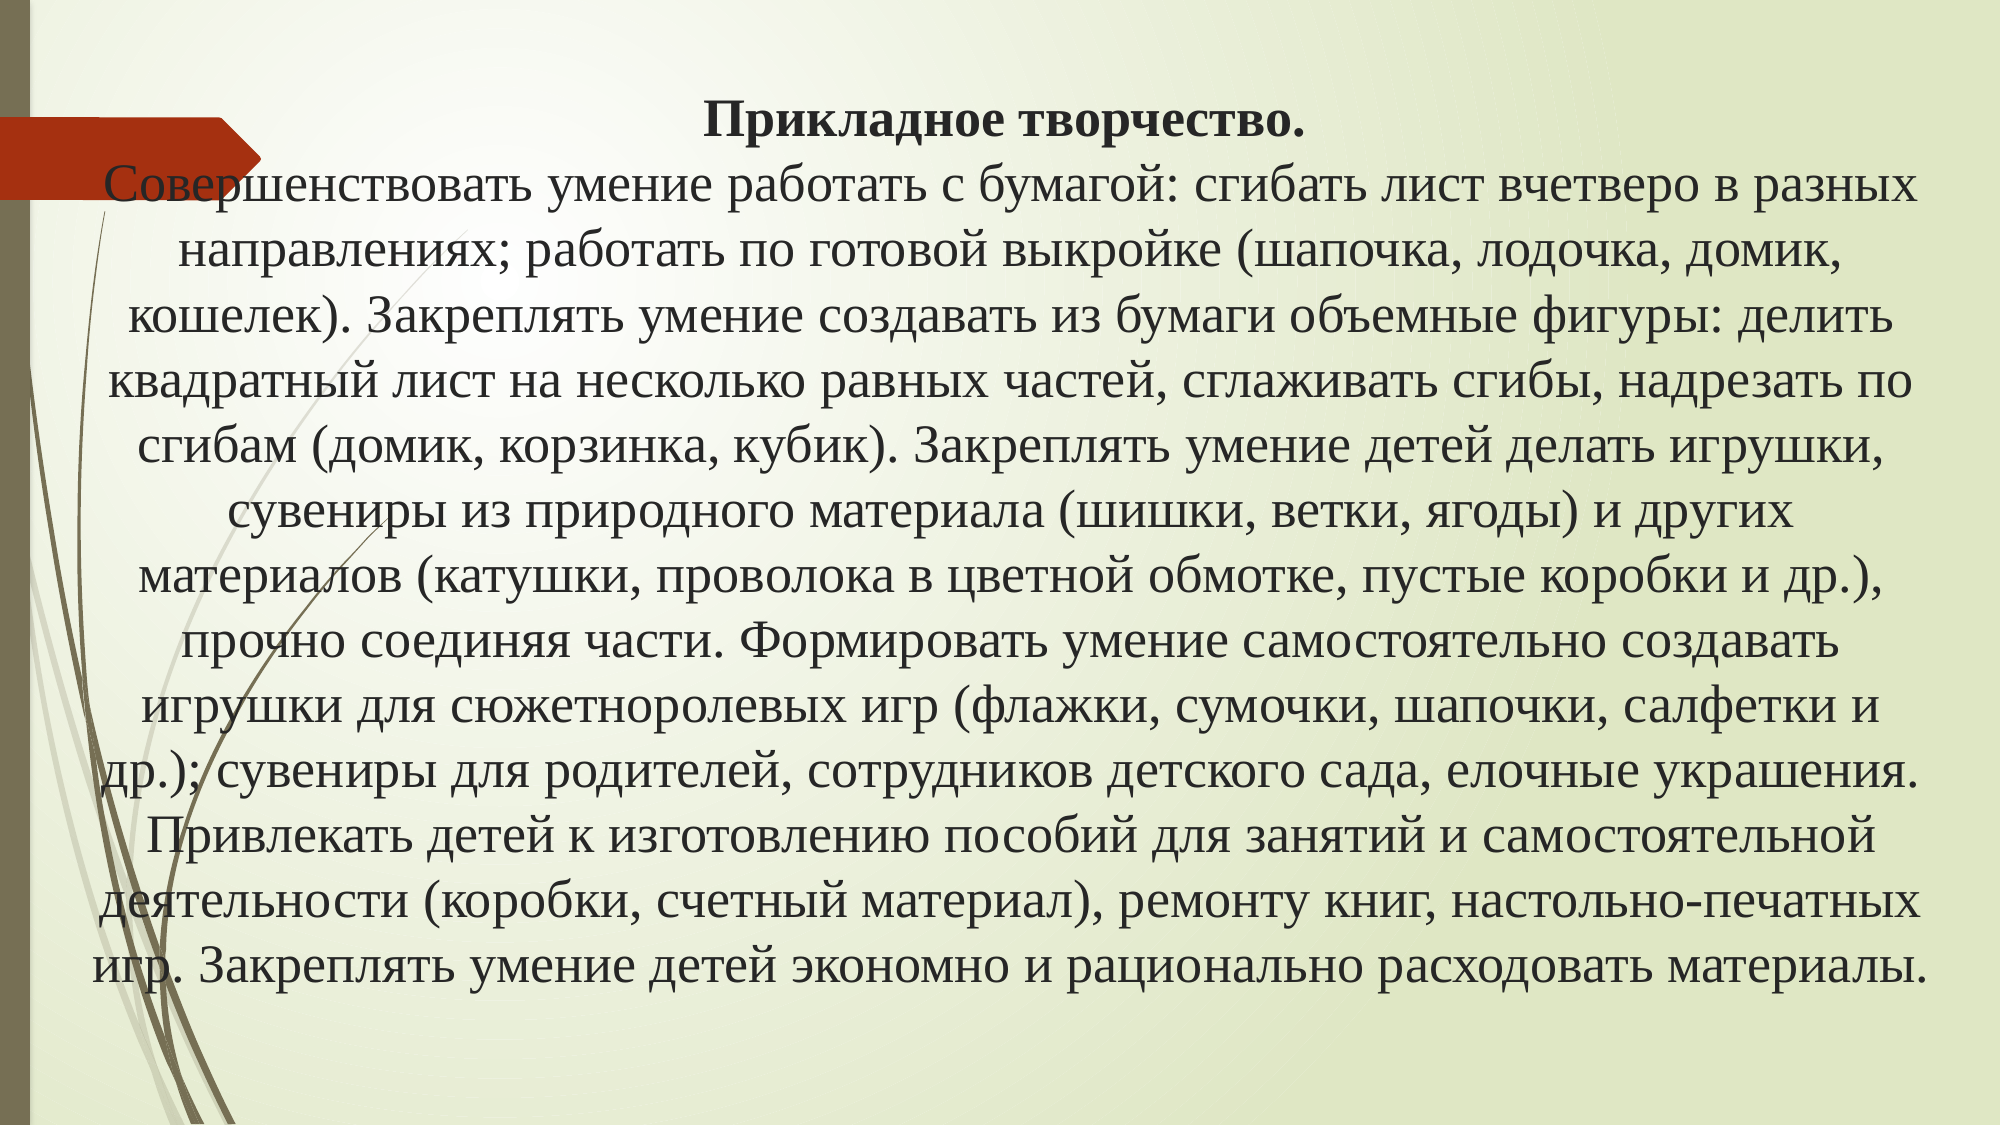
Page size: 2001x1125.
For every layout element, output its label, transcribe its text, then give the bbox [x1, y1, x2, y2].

title Прикладное творчество. Совершенствовать умение работать с бумагой: сгибать лист вчетверо в разных направлениях; работать по готовой выкройке (шапочка, лодочка, домик, кошелек). Закреплять умение создавать из бумаги объемные фигуры: делить квадратный лист на несколько равных частей, сглаживать сгибы, надрезать по сгибам (домик, корзинка, кубик). Закреплять умение детей делать игрушки, сувениры из природного материала (шишки, ветки, ягоды) и других материалов (катушки, проволока в цветной обмотке, пустые коробки и др.), прочно соединяя части. Формировать умение самостоятельно создавать игрушки для сюжетноролевых игр (флажки, сумочки, шапочки, салфетки и др.); сувениры для родителей, сотрудников детского сада, елочные украшения. Привлекать детей к изготовлению пособий для занятий и самостоятельной деятельности (коробки, счетный материал), ремонту книг, настольно-печатных игр. Закреплять умение детей экономно и рационально расходовать материалы. [73, 75, 1950, 1125]
